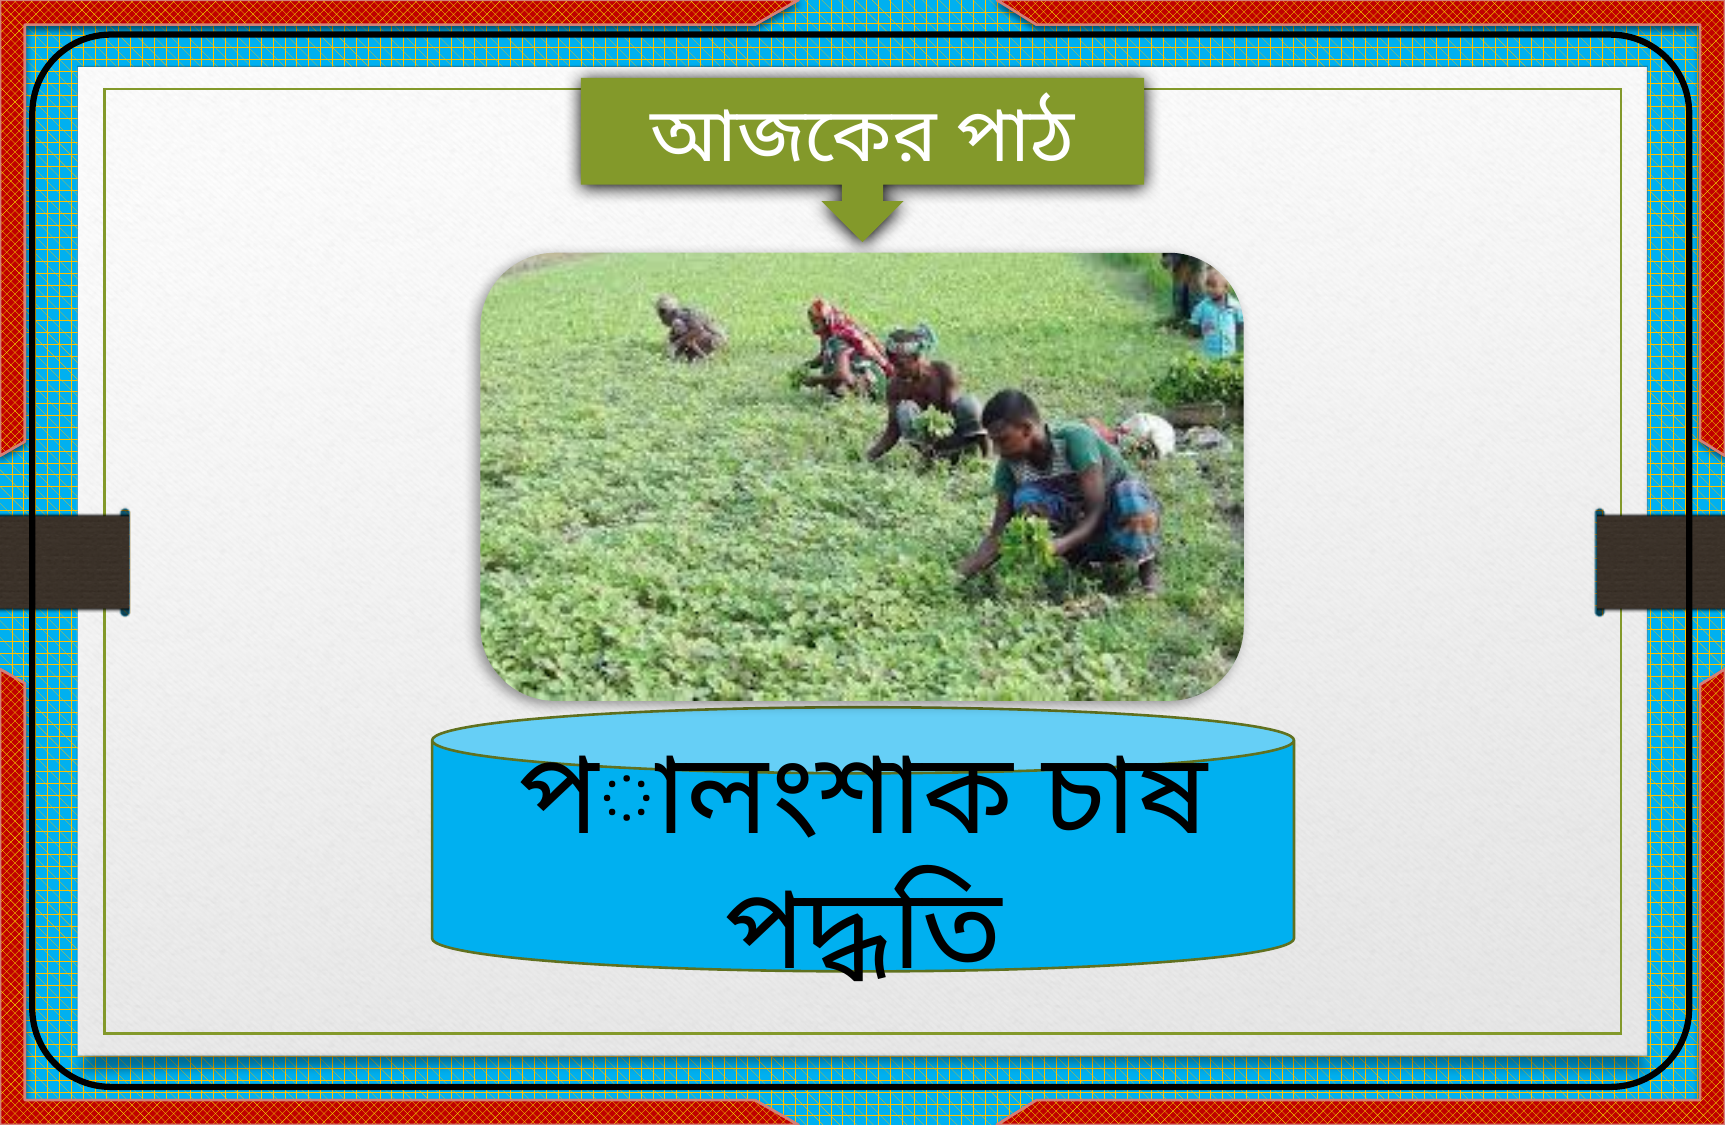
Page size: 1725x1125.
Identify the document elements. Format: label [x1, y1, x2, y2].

text_box [0, 0, 1725, 1125]
picture [480, 252, 1244, 702]
